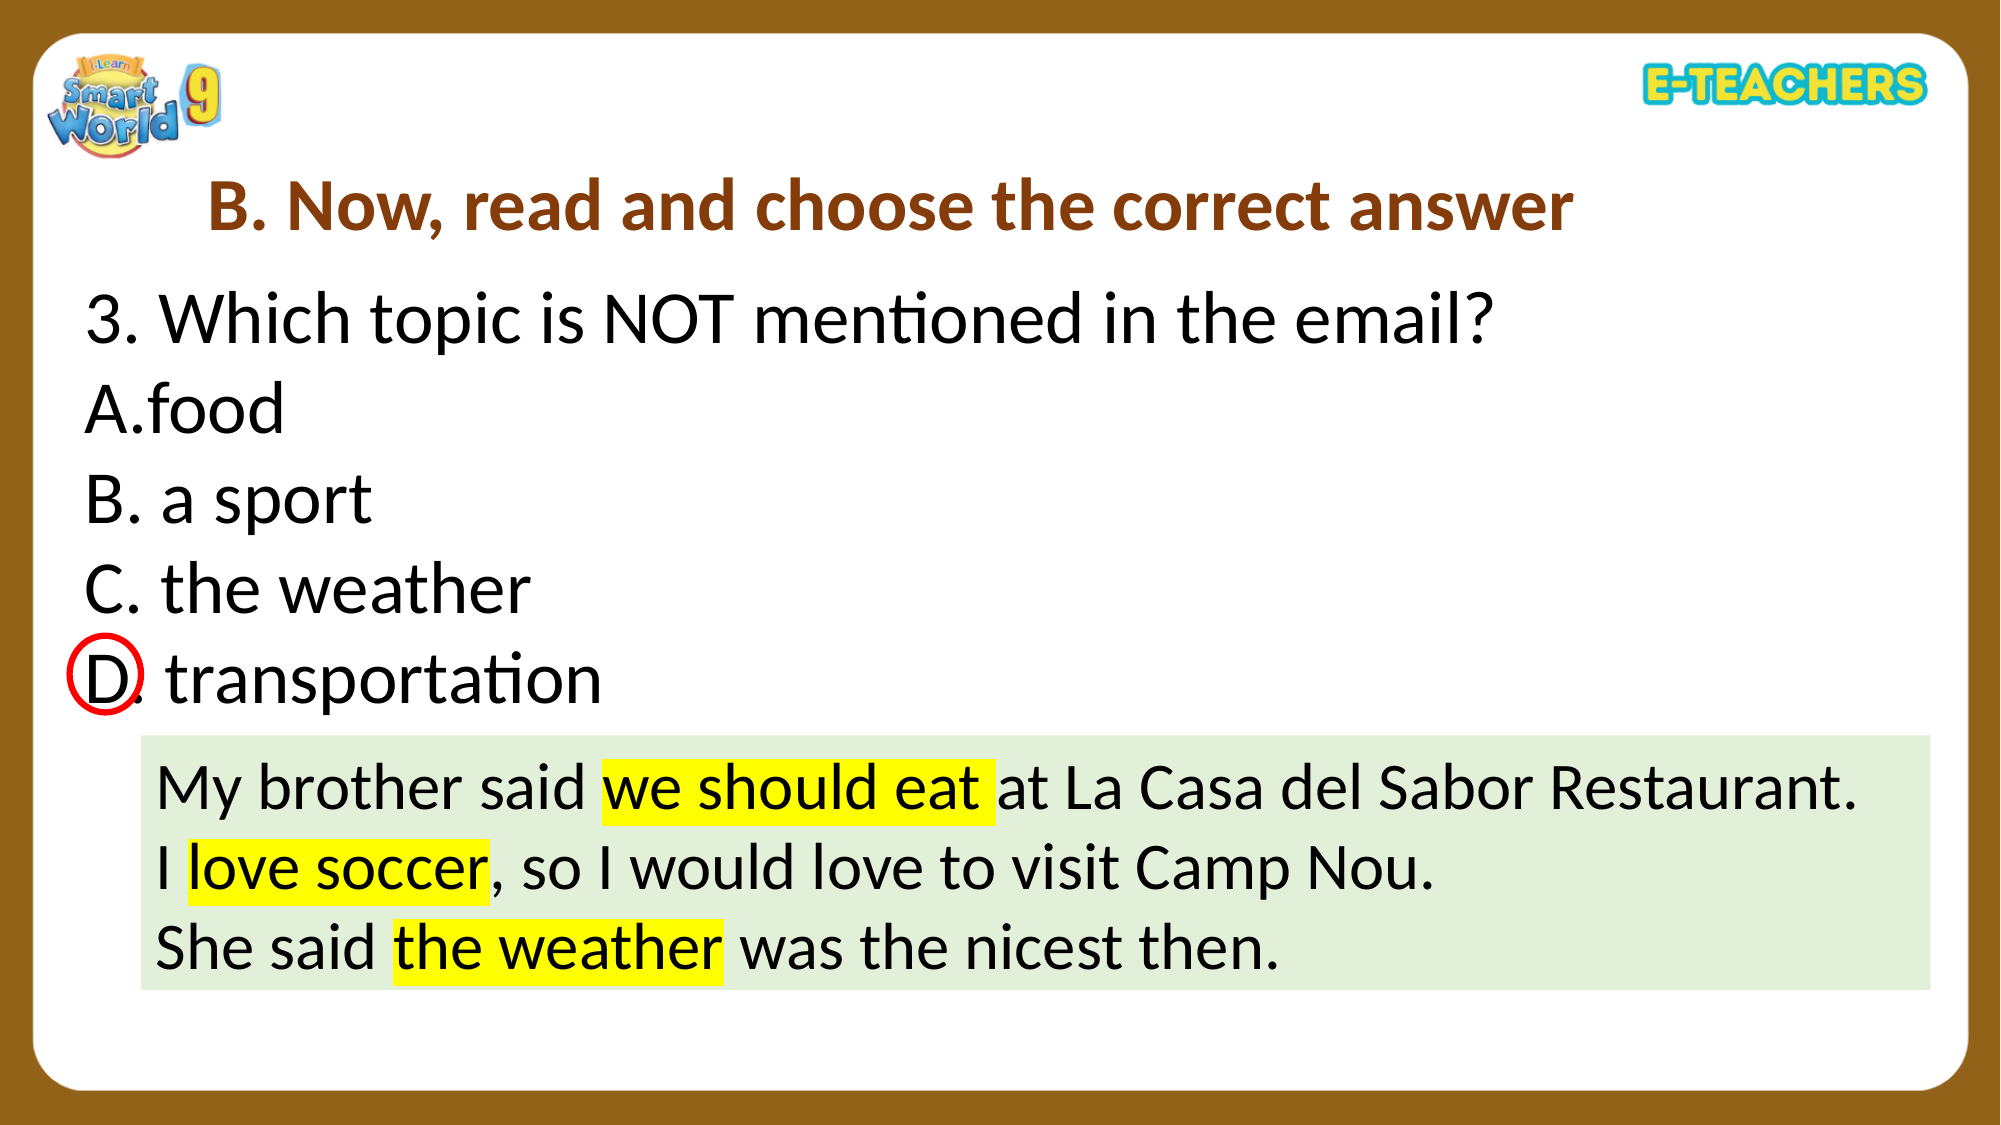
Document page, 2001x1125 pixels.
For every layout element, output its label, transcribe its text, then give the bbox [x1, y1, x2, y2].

text_box 3. Which topic is NOT mentioned in the email? food B. a sport C. the weather D. transportation [69, 260, 1931, 726]
text_box B. Now, read and choose the correct answer [192, 147, 1824, 253]
text_box My brother said we should eat at La Casa del Sabor Restaurant. I love soccer, so I would love to visit Camp Nou. She said the weather was the nicest then. [141, 735, 1931, 991]
picture [0, 0, 2001, 1125]
text_box [68, 634, 143, 714]
